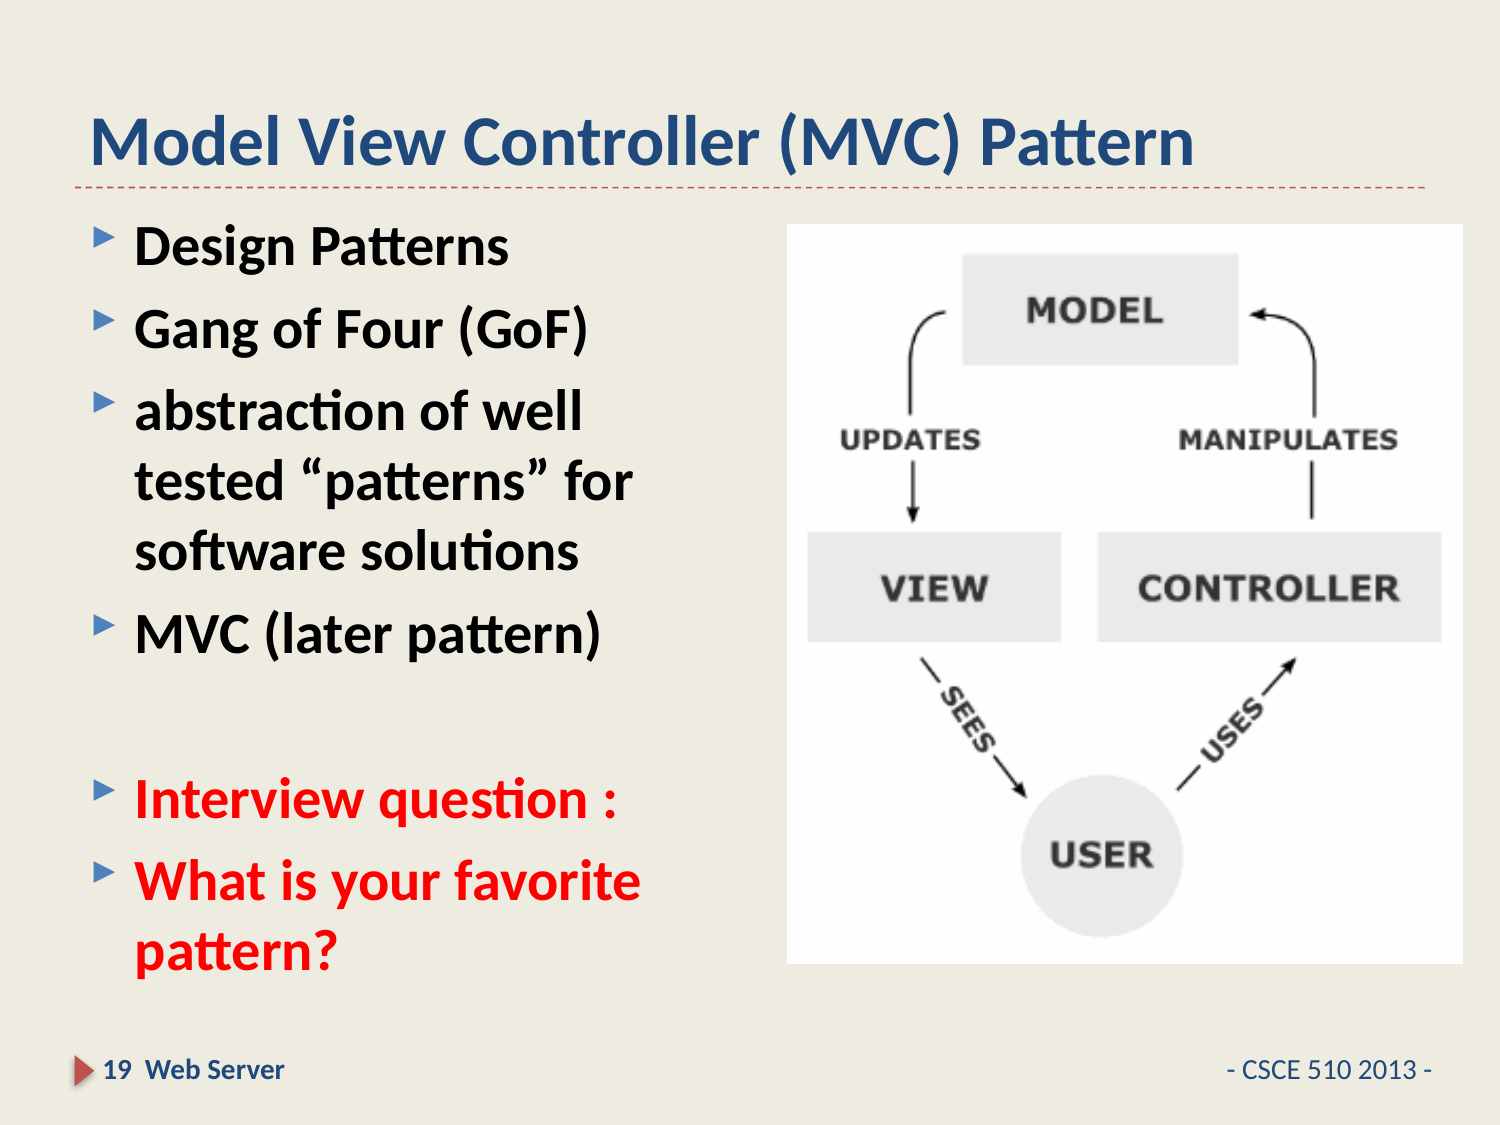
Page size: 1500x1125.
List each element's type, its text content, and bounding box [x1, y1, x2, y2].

title Model View Controller (MVC) Pattern [75, 37, 1425, 188]
slide_number - CSCE 510 2013 - [1211, 1042, 1500, 1103]
slide_number 19 Web Server [87, 1042, 575, 1103]
list Design Patterns Gang of Four (GoF) abstraction of well tested “patterns” for software solutions MVC (later pattern) Interview question : What is your favorite pattern? [75, 200, 738, 1010]
picture [787, 224, 1463, 964]
